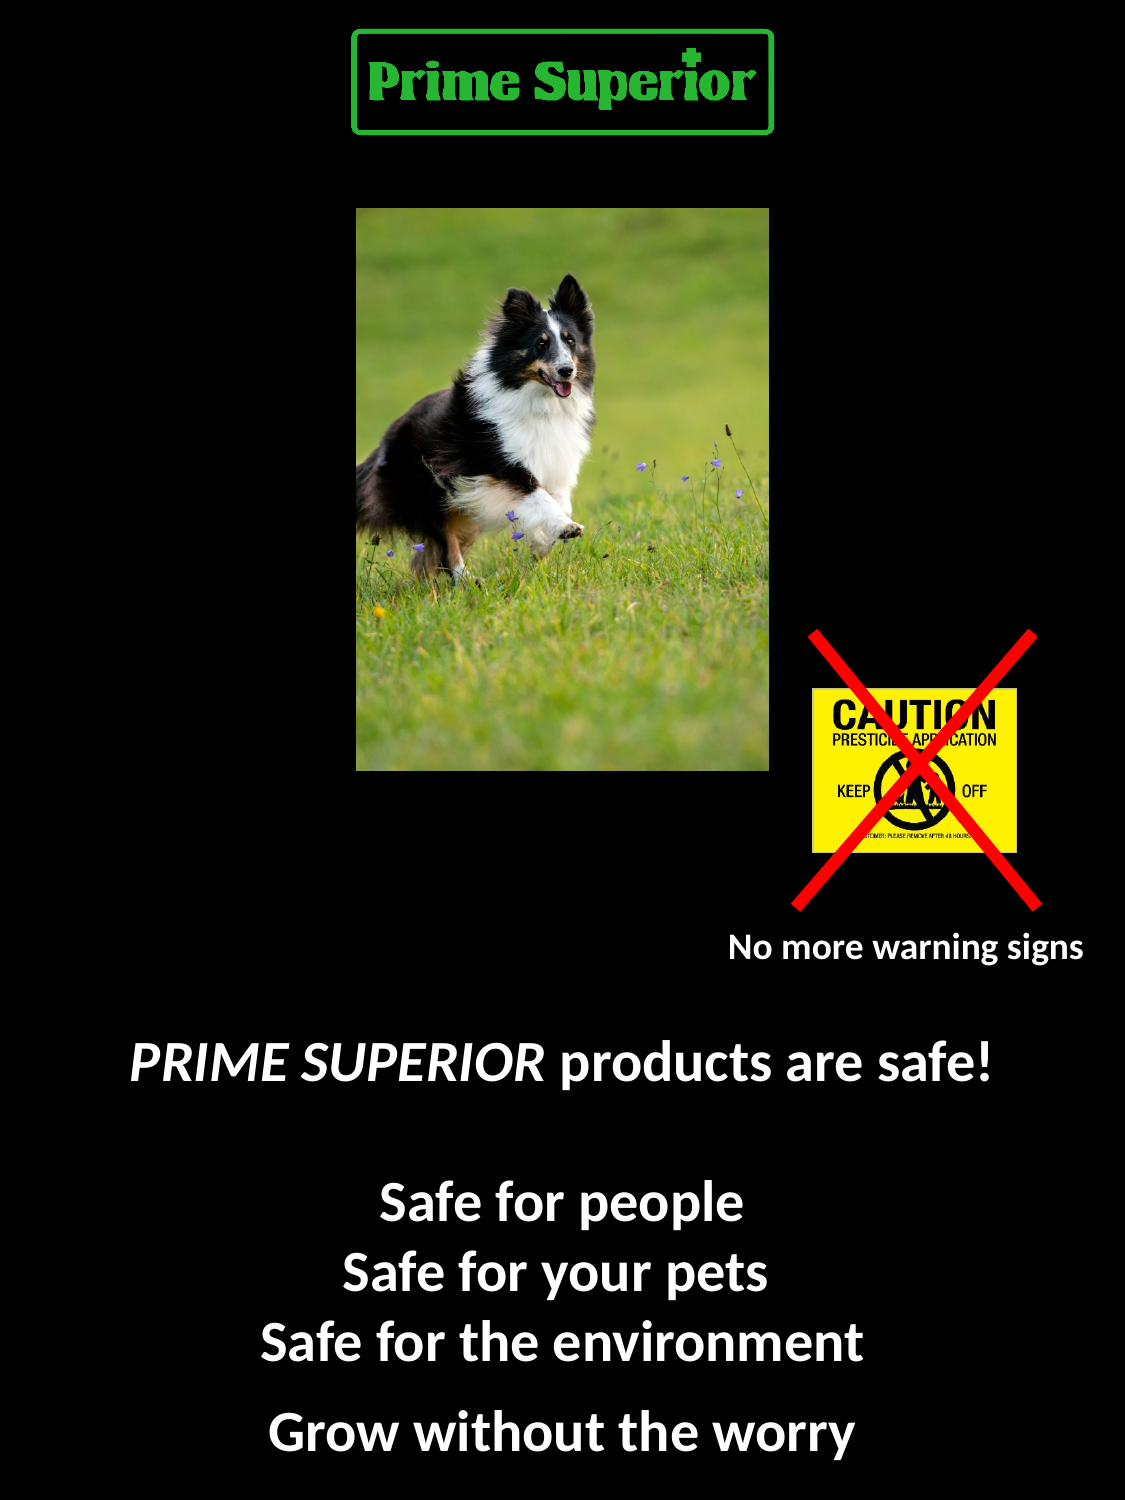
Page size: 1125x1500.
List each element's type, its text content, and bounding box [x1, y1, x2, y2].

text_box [776, 651, 1053, 890]
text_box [812, 899, 1038, 909]
text_box PRIME SUPERIOR products are safe! Safe for people Safe for your pets Safe for the environment Grow without the worry [37, 1015, 1088, 1471]
picture [356, 208, 769, 771]
text_box No more warning signs [661, 914, 1125, 975]
picture [349, 24, 776, 138]
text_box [812, 632, 1038, 649]
